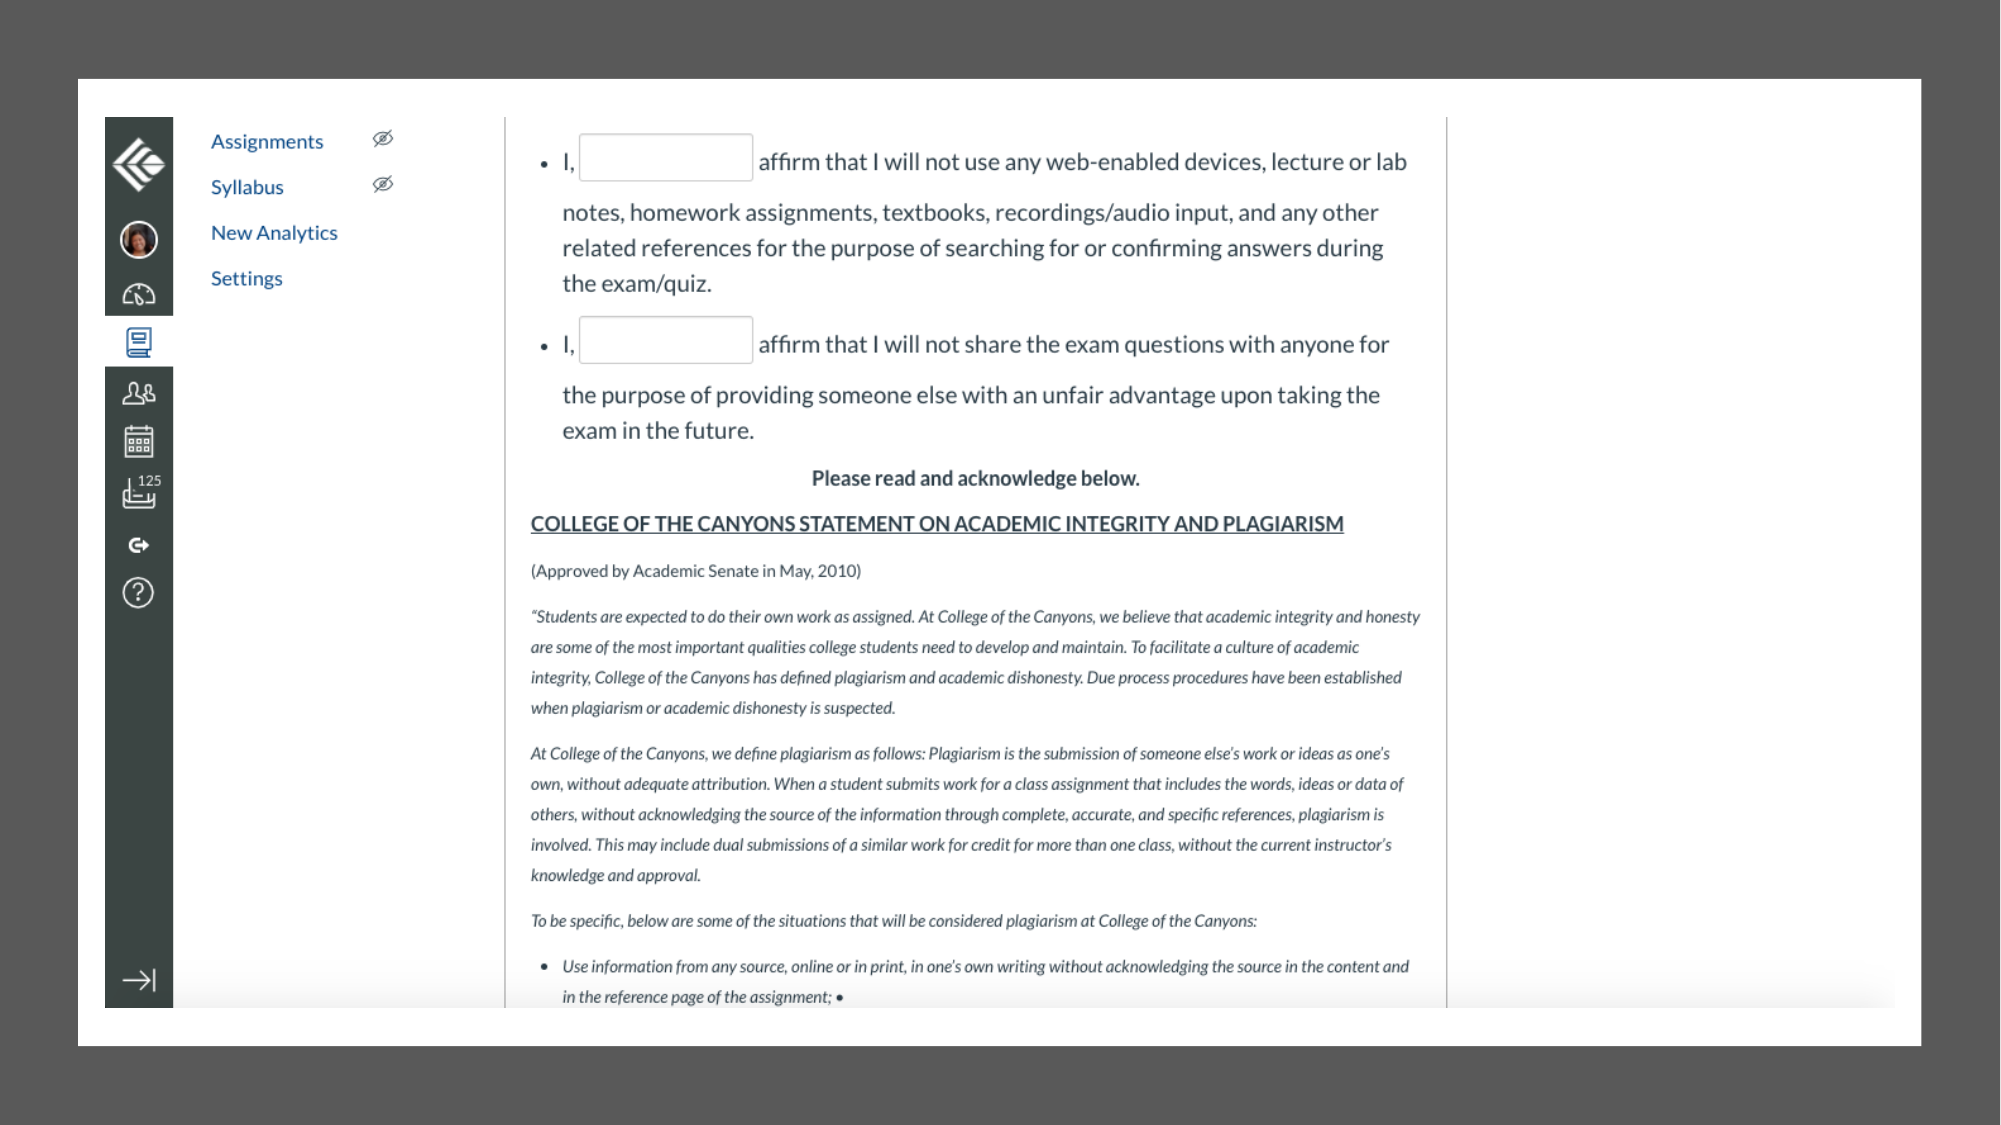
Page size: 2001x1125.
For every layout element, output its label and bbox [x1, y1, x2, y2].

text_box [77, 78, 1923, 1047]
text_box [0, 0, 2000, 1125]
picture [105, 117, 1895, 1008]
